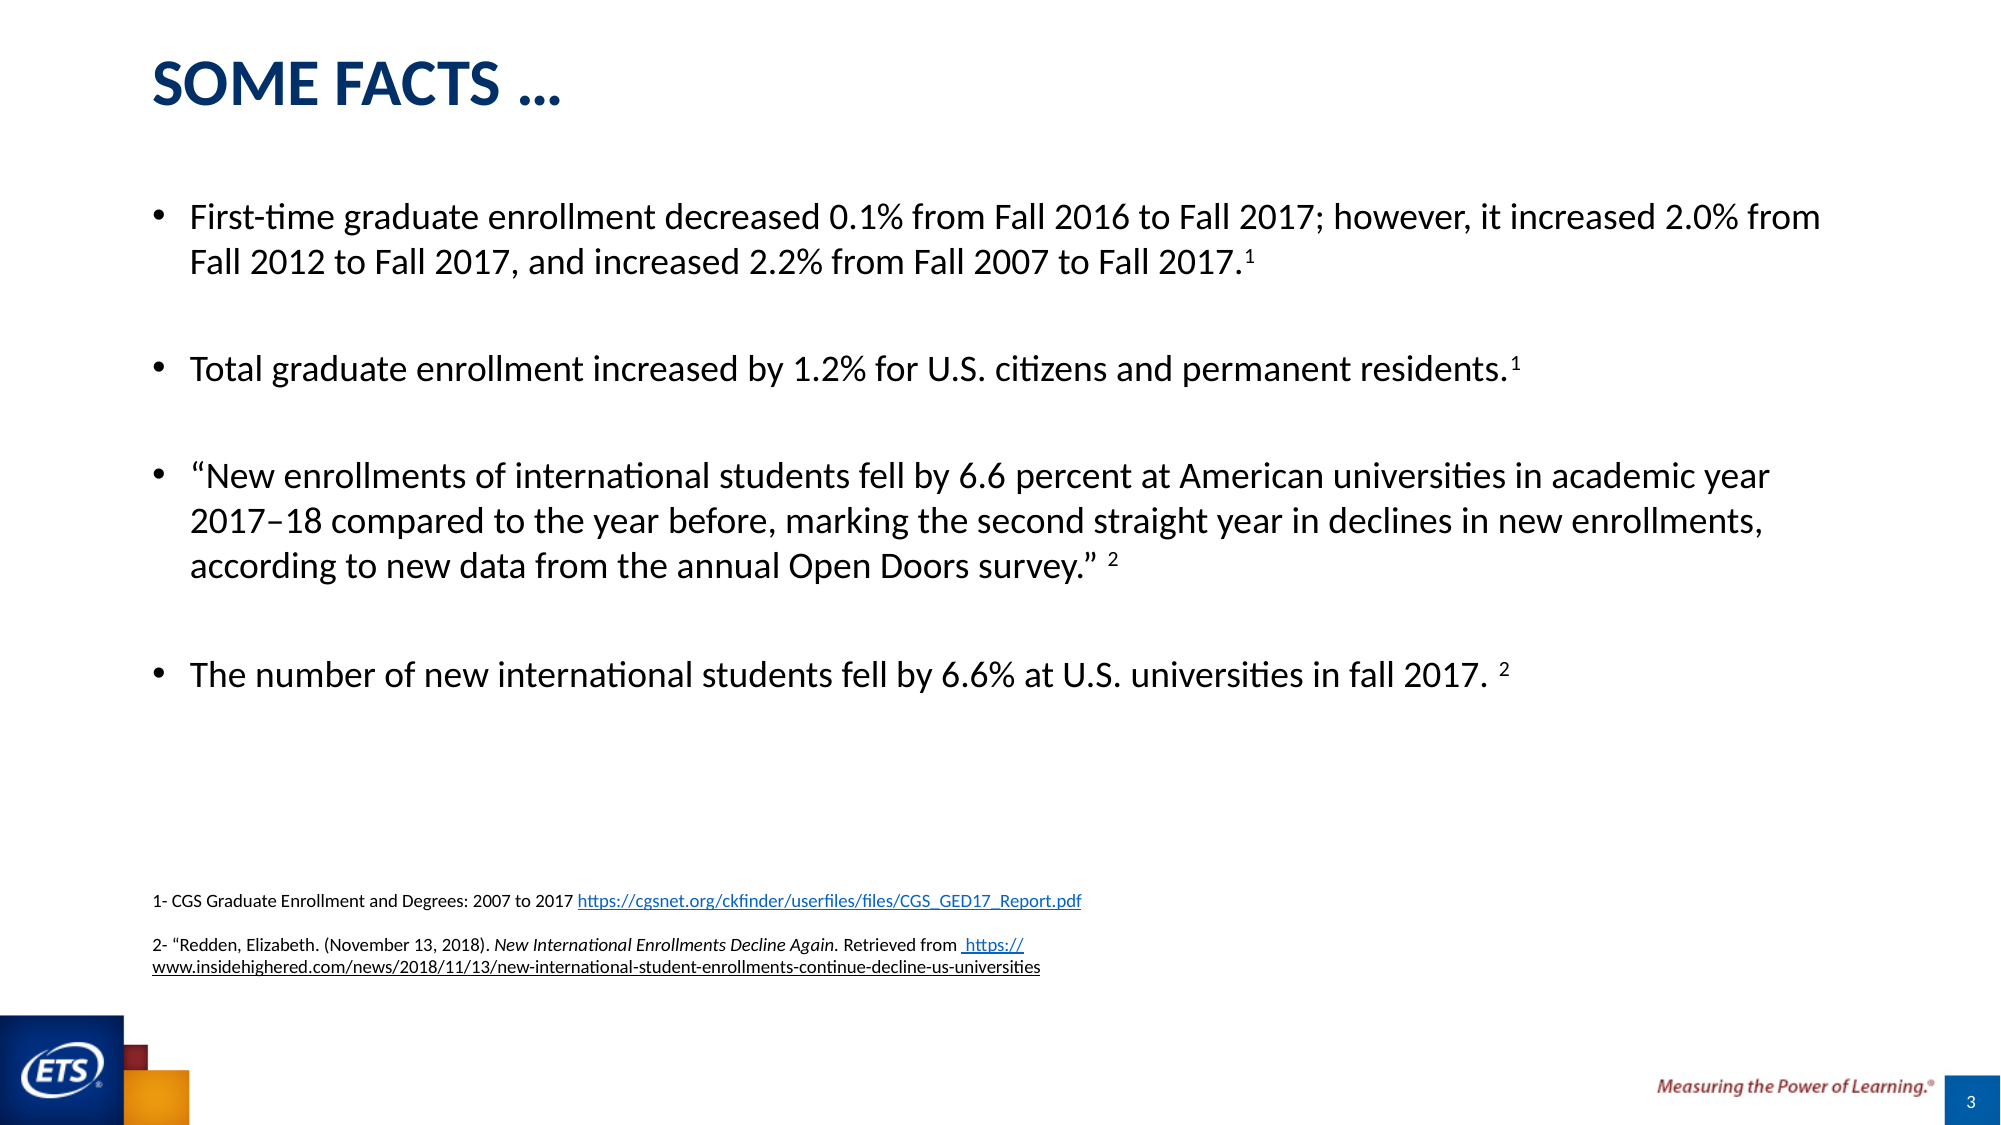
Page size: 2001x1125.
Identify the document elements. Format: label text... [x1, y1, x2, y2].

list First-time graduate enrollment decreased 0.1% from Fall 2016 to Fall 2017; however, it increased 2.0% from Fall 2012 to Fall 2017, and increased 2.2% from Fall 2007 to Fall 2017.1 Total graduate enrollment increased by 1.2% for U.S. citizens and permanent residents.1 “New enrollments of international students fell by 6.6 percent at American universities in academic year 2017–18 compared to the year before, marking the second straight year in declines in new enrollments, according to new data from the annual Open Doors survey.” 2 The number of new international students fell by 6.6% at U.S. universities in fall 2017. 2 1- CGS Graduate Enrollment and Degrees: 2007 to 2017 https://cgsnet.org/ckfinder/userfiles/files/CGS_GED17_Report.pdf 2- “Redden, Elizabeth. (November 13, 2018). New International Enrollments Decline Again. Retrieved from https://www.insidehighered.com/news/2018/11/13/new-international-student-enrollments-continue-decline-us-universities [137, 118, 1863, 1028]
title SOME FACTS … [137, 0, 1863, 118]
slide_number 3 [1942, 1077, 2000, 1125]
picture [0, 0, 2001, 1125]
